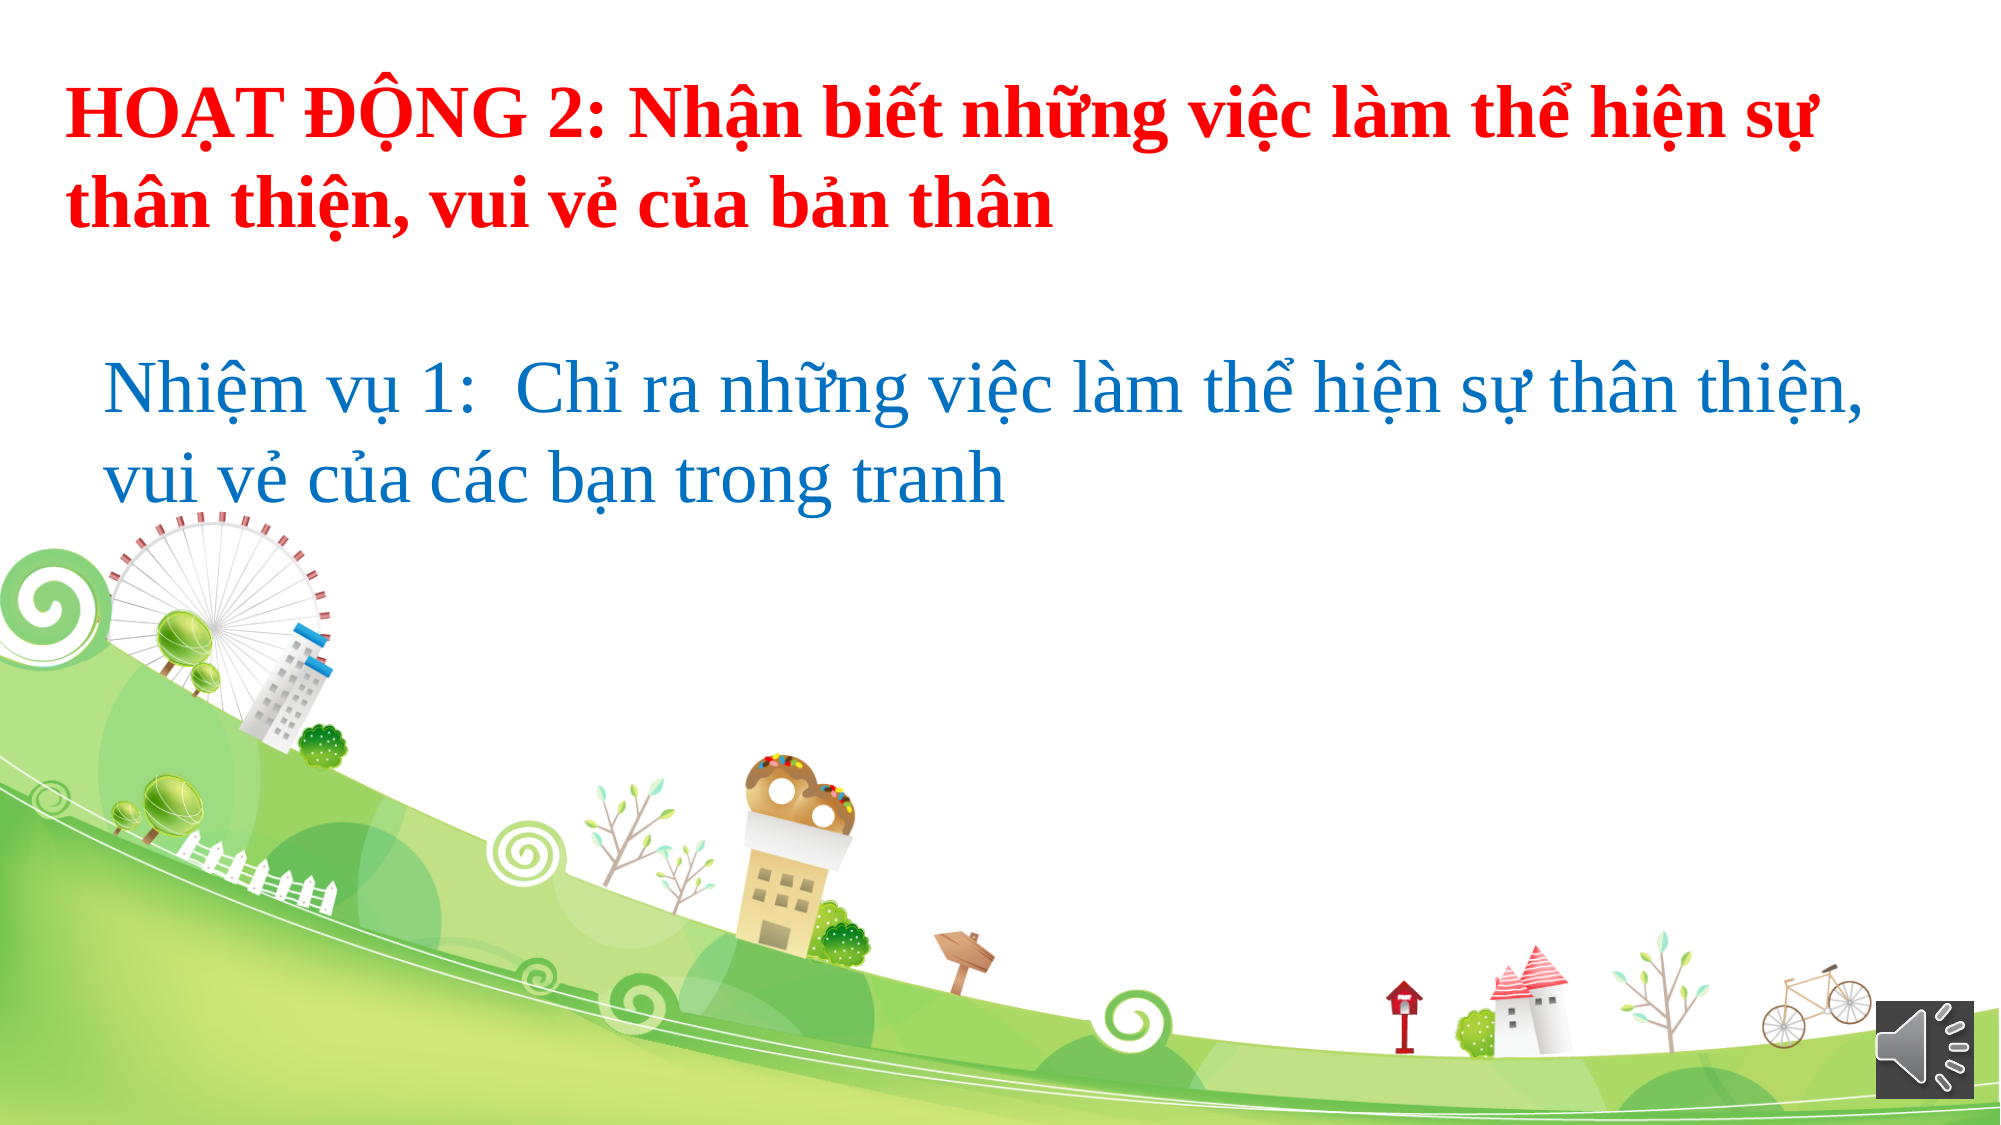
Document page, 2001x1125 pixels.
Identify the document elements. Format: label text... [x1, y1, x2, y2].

text_box HOẠT ĐỘNG 2: Nhận biết những việc làm thể hiện sự thân thiện, vui vẻ của bản thân [50, 55, 1923, 250]
picture [0, 456, 2000, 1125]
text_box Nhiệm vụ 1: Chỉ ra những việc làm thể hiện sự thân thiện, vui vẻ của các bạn trong tranh [88, 330, 1947, 456]
